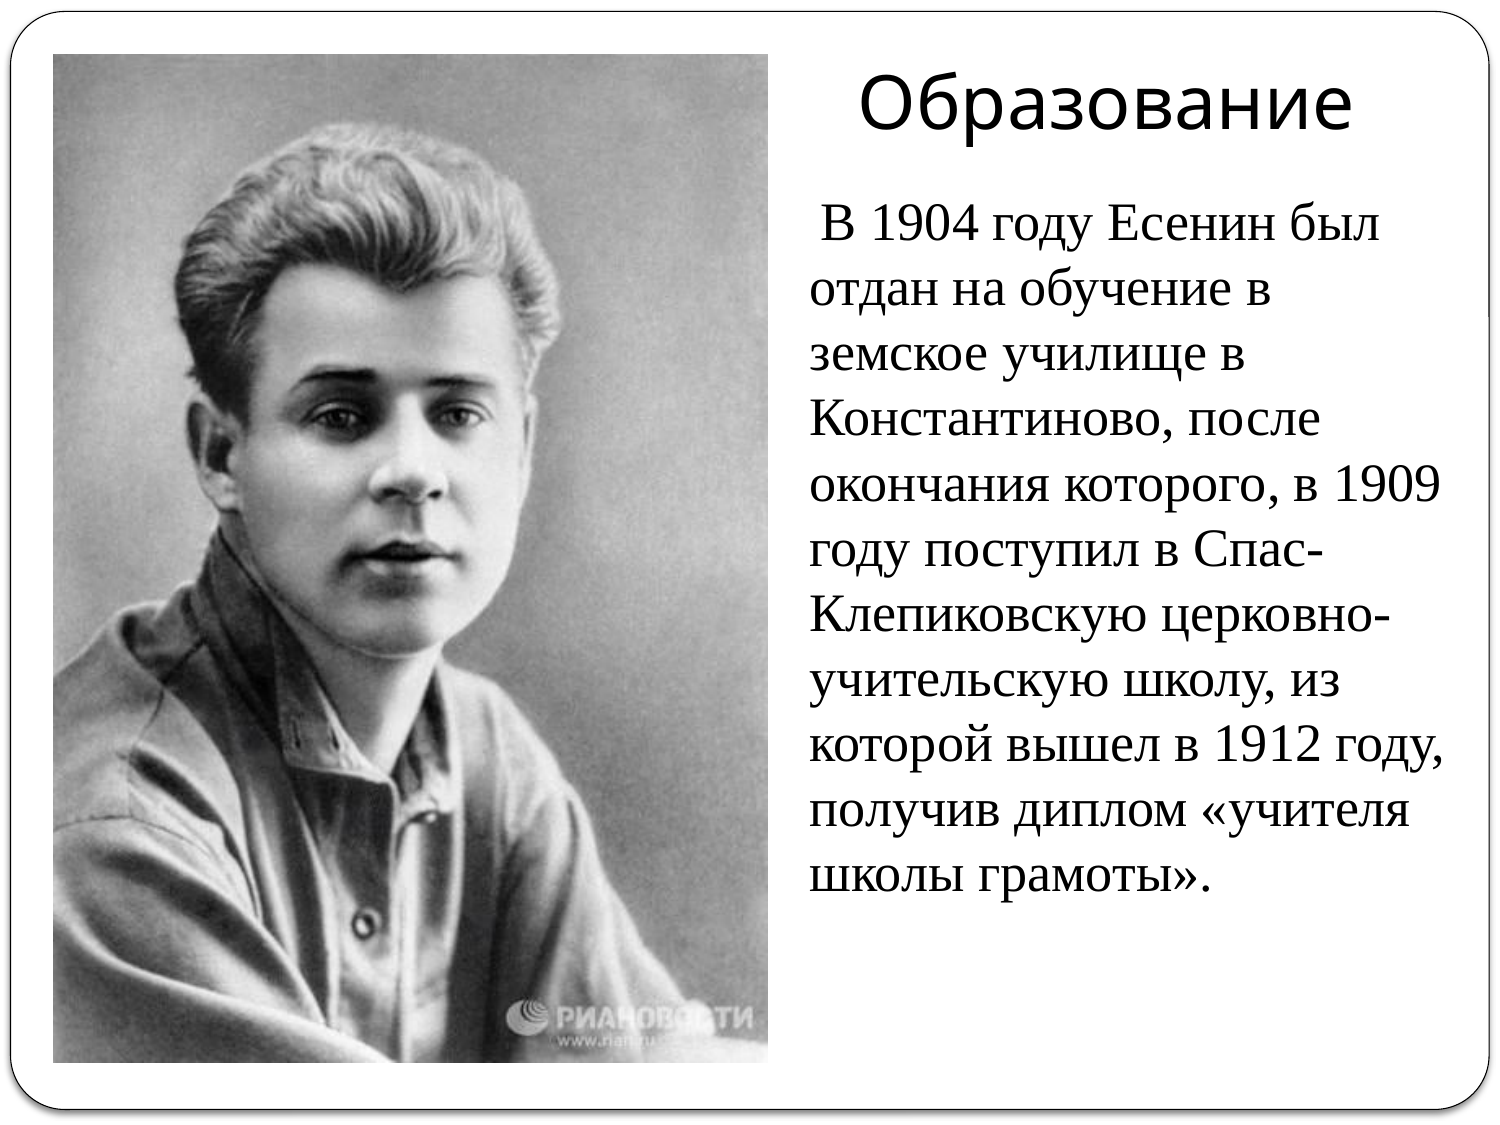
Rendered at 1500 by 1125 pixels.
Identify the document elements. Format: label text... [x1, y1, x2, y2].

text_box Образование [839, 46, 1370, 152]
picture [52, 54, 769, 1063]
list В 1904 году Есенин был отдан на обучение в земское училище в Константиново, после окончания которого, в 1909 году поступил в Спас-Клепиковскую церковно-учительскую школу, из которой вышел в 1912 году, получив диплом «учителя школы грамоты». [772, 101, 1477, 1059]
